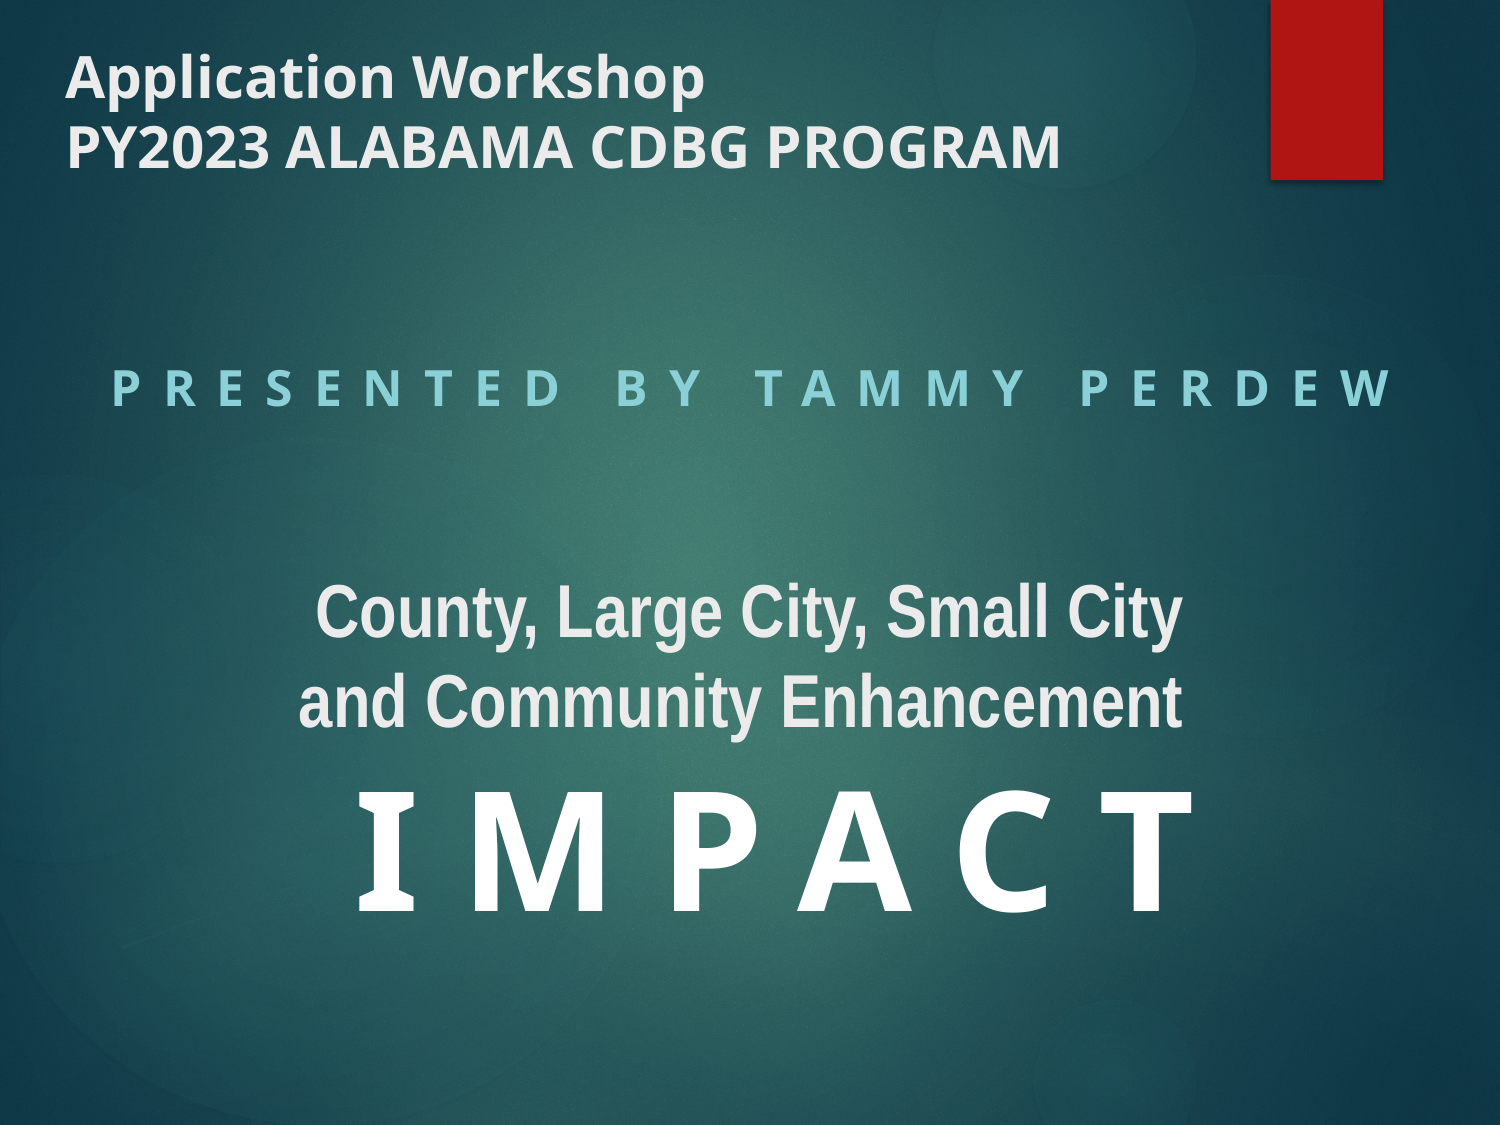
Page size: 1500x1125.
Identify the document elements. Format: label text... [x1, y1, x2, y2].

subtitle IMPACT [50, 750, 1500, 938]
text_box Presented by Tammy Perdew [0, 349, 1500, 424]
title Application Workshop PY2023 ALABAMA CDBG PROGRAM [50, 0, 1500, 188]
text_box County, Large City, Small City and Community Enhancement [0, 474, 1500, 750]
